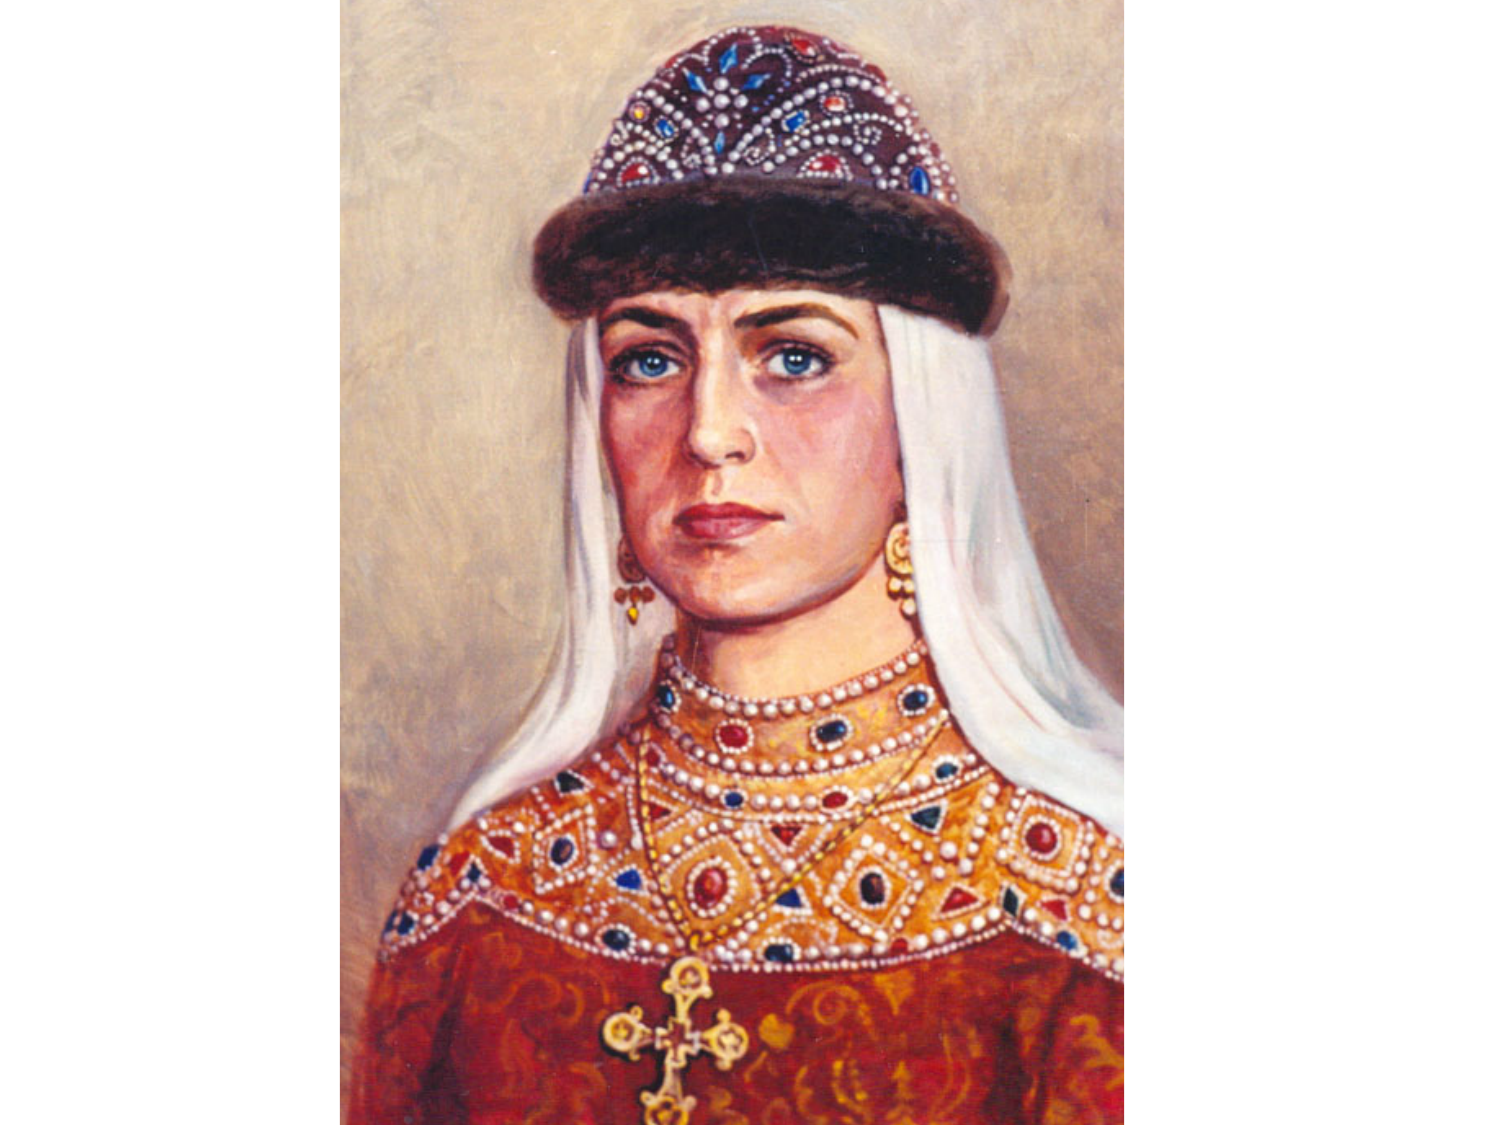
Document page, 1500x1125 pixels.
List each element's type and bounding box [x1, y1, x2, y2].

picture [339, 0, 1125, 1125]
